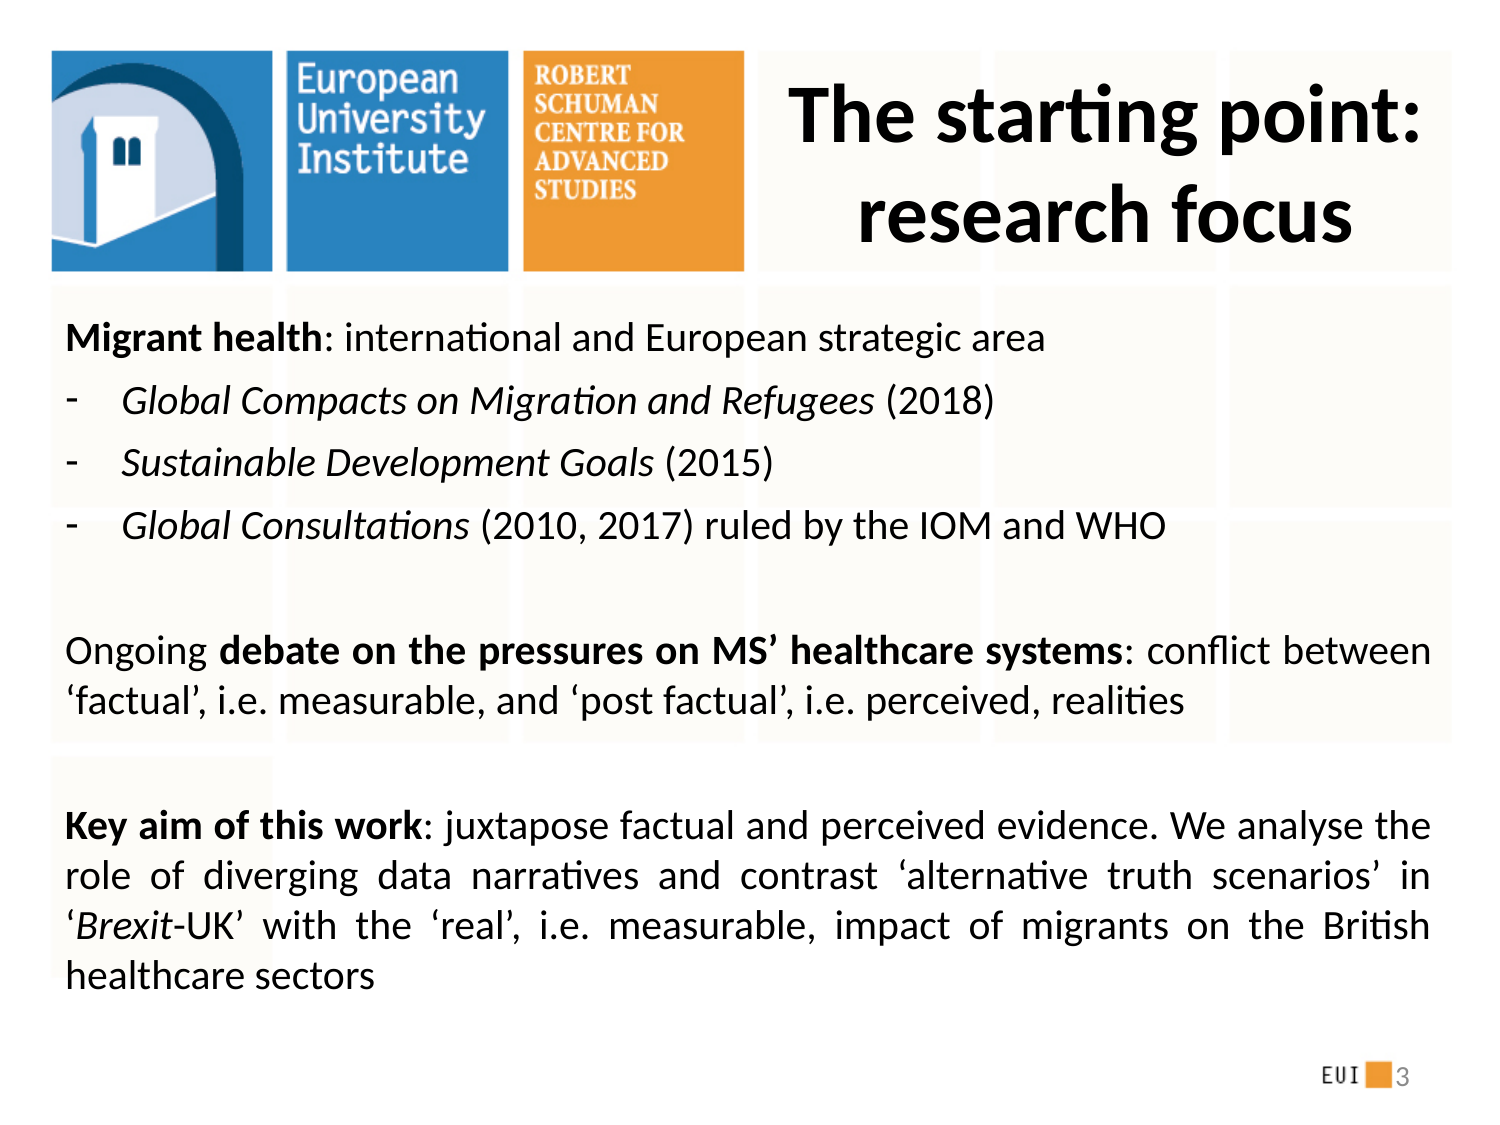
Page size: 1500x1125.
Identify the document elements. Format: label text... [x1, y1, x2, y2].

picture [0, 0, 1500, 1125]
title The starting point: research focus [748, 42, 1464, 268]
slide_number 3 [1380, 1044, 1475, 1105]
